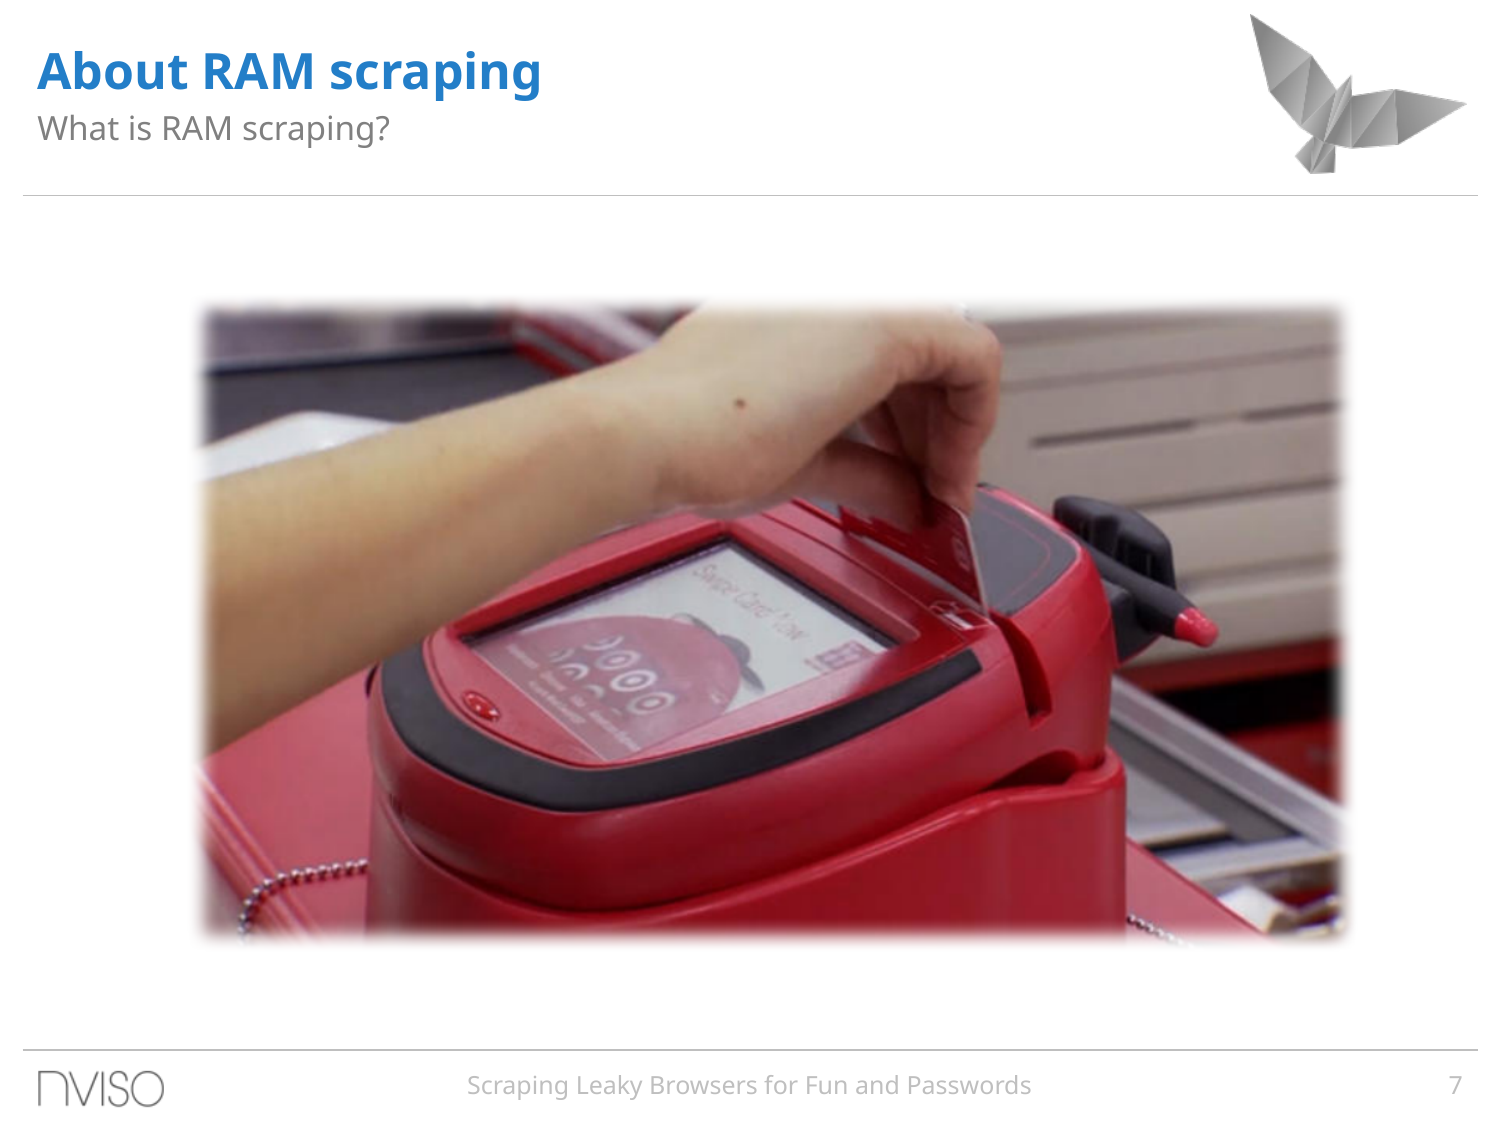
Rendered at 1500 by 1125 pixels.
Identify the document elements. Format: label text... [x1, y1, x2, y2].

picture [37, 1065, 175, 1110]
list About RAM scraping [22, 37, 1215, 99]
footer Scraping Leaky Browsers for Fun and Passwords [228, 1062, 1272, 1104]
picture [187, 293, 1359, 952]
slide_number 7 [1348, 1062, 1478, 1104]
picture [1250, 14, 1467, 174]
list What is RAM scraping? [22, 99, 1215, 186]
